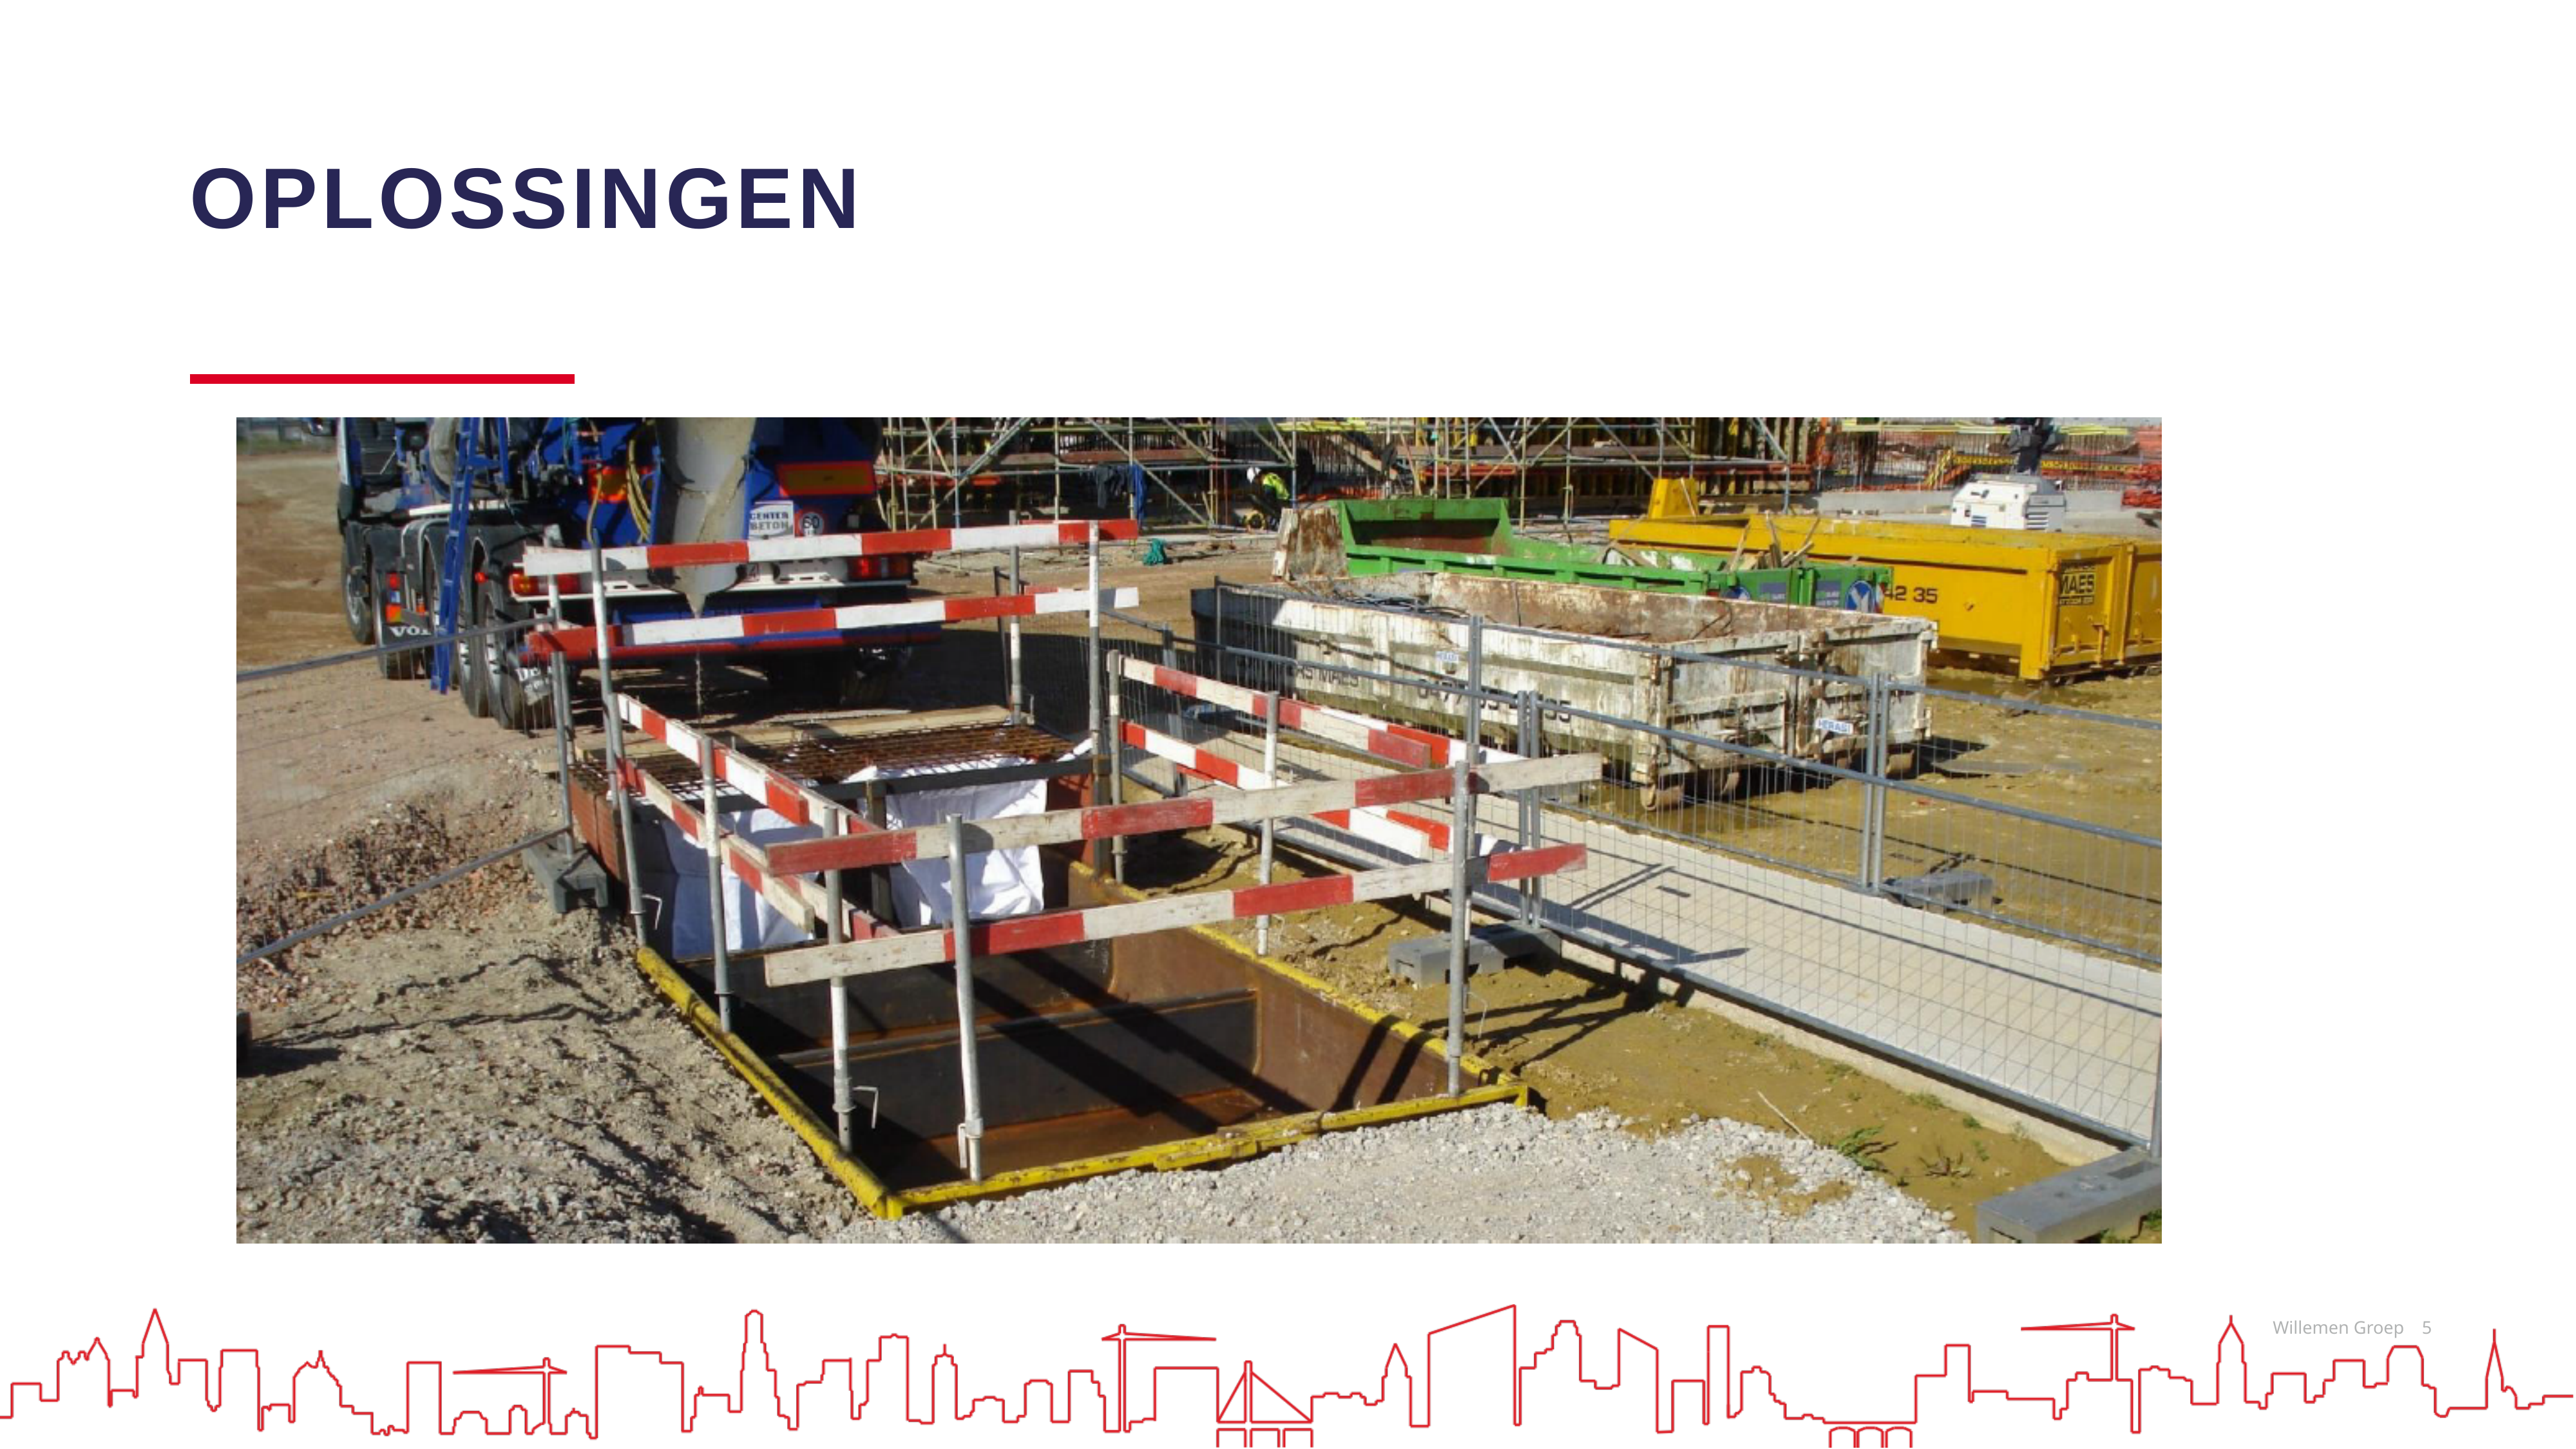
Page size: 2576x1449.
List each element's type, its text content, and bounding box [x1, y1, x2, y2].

list Oplossingen [189, 140, 2381, 251]
picture [236, 417, 2162, 1244]
